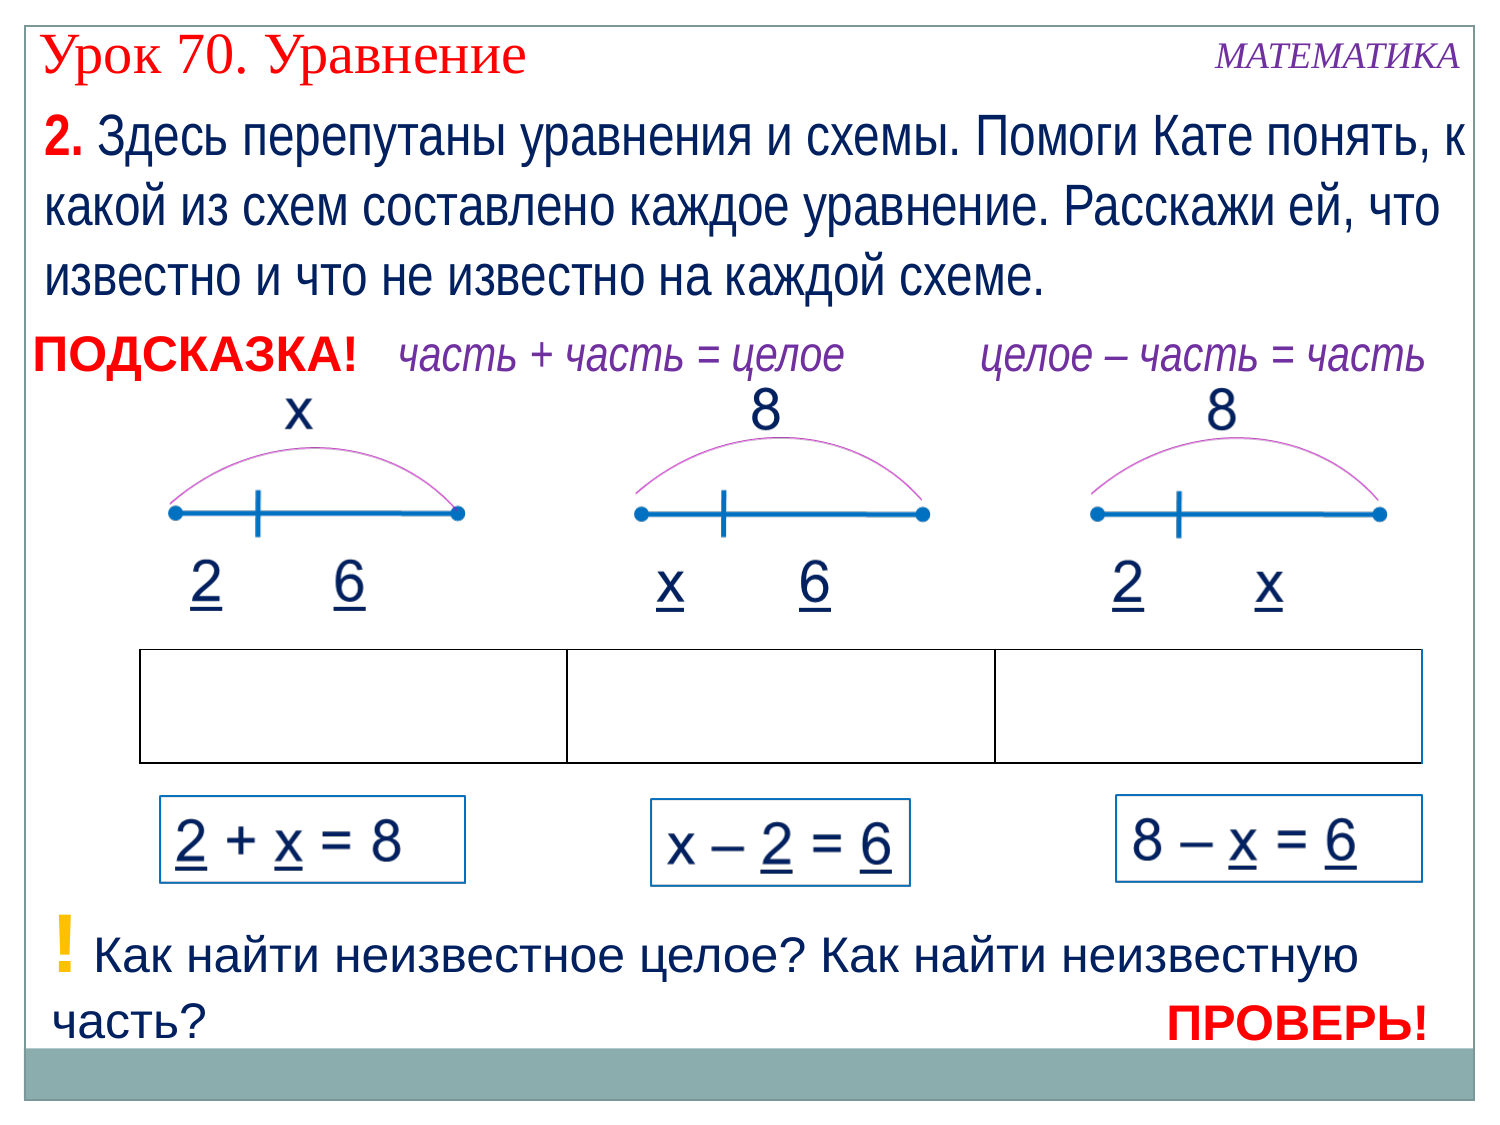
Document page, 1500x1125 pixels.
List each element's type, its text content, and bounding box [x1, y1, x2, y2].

picture [155, 391, 466, 650]
text_box ПРОВЕРЬ! [1151, 982, 1476, 1058]
picture [139, 786, 466, 911]
text_box ! Как найти неизвестное целое? Как найти неизвестную часть? [36, 881, 1490, 1057]
picture [630, 789, 928, 913]
table_header [996, 650, 1421, 762]
text_box МАТЕМАТИКА [1200, 23, 1476, 84]
picture [1076, 391, 1389, 650]
text_box Урок 70. Уравнение [23, 7, 809, 93]
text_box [17, 314, 1459, 391]
table_header [568, 650, 994, 762]
text_box 2. Здесь перепутаны уравнения и схемы. Помоги Кате понять, к какой из схем составлено каждое уравнение. Расскажи ей, что известно и что не известно на каждой схеме. [29, 90, 1500, 315]
picture [619, 391, 932, 650]
table_header [141, 650, 566, 762]
picture [1095, 785, 1423, 909]
